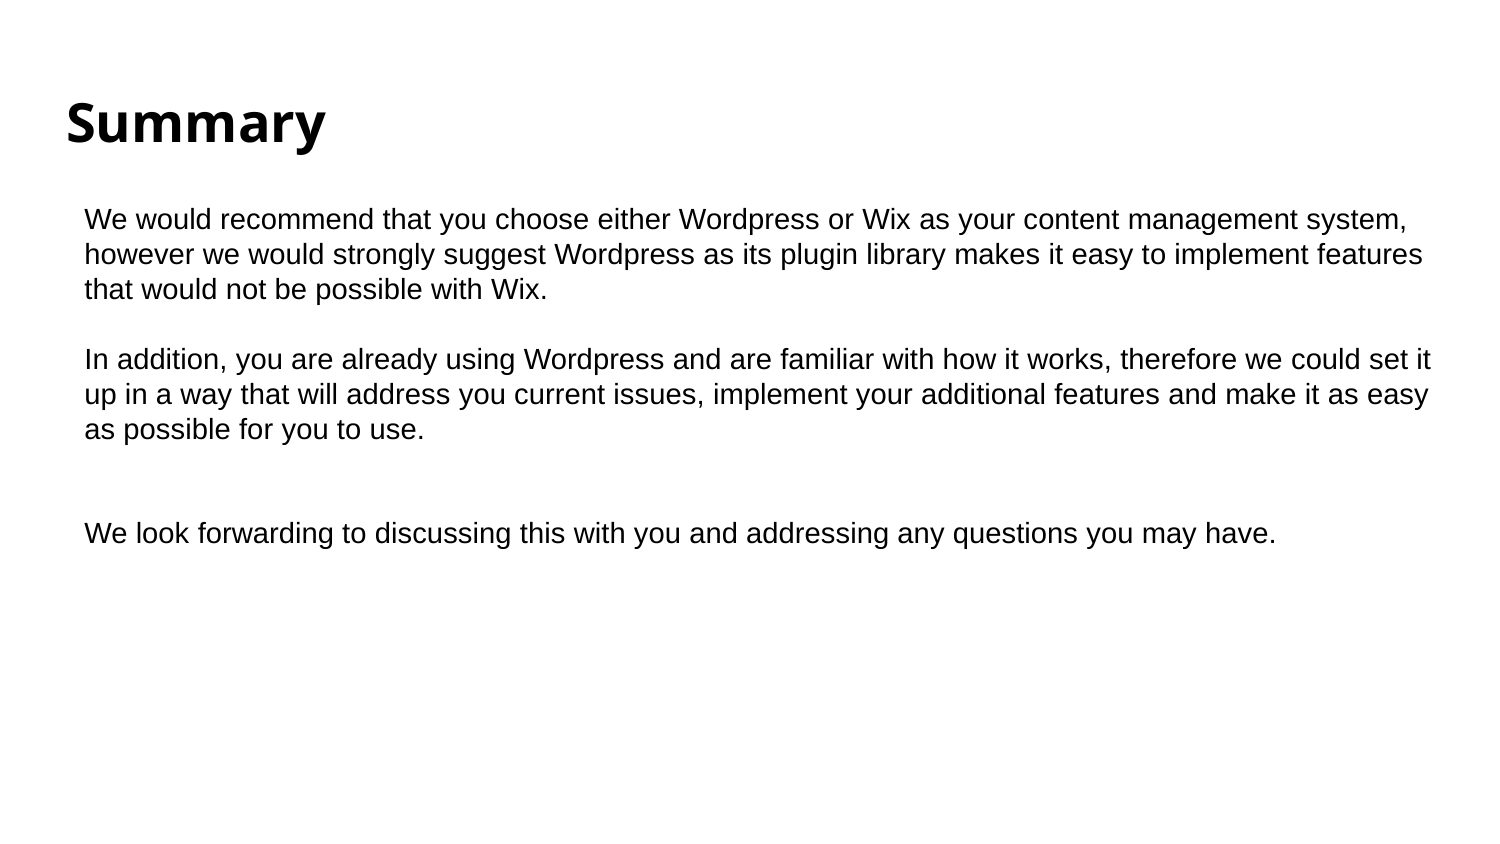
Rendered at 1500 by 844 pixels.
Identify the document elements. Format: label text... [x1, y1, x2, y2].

text_box We would recommend that you choose either Wordpress or Wix as your content management system, however we would strongly suggest Wordpress as its plugin library makes it easy to implement features that would not be possible with Wix. In addition, you are already using Wordpress and are familiar with how it works, therefore we could set it up in a way that will address you current issues, implement your additional features and make it as easy as possible for you to use. We look forwarding to discussing this with you and addressing any questions you may have. [69, 185, 1449, 796]
title Summary [51, 72, 1449, 167]
